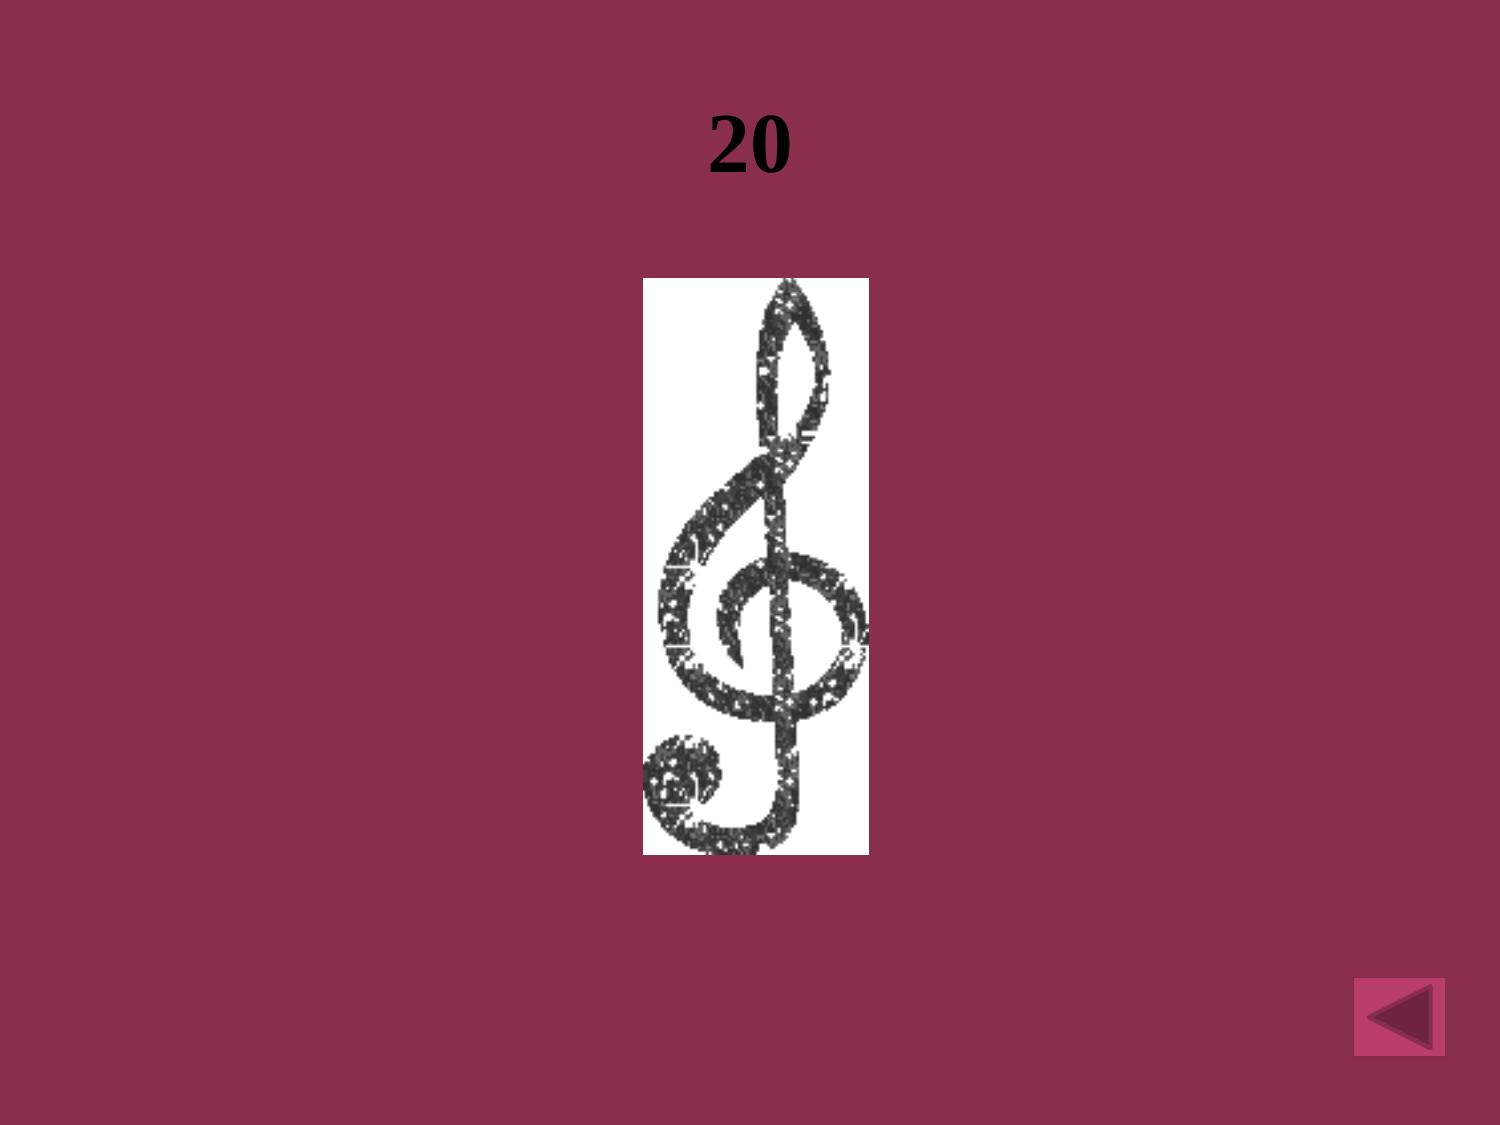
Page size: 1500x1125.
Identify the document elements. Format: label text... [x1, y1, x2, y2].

title 20 [75, 45, 1425, 233]
text_box [1350, 974, 1449, 1061]
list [643, 278, 869, 855]
